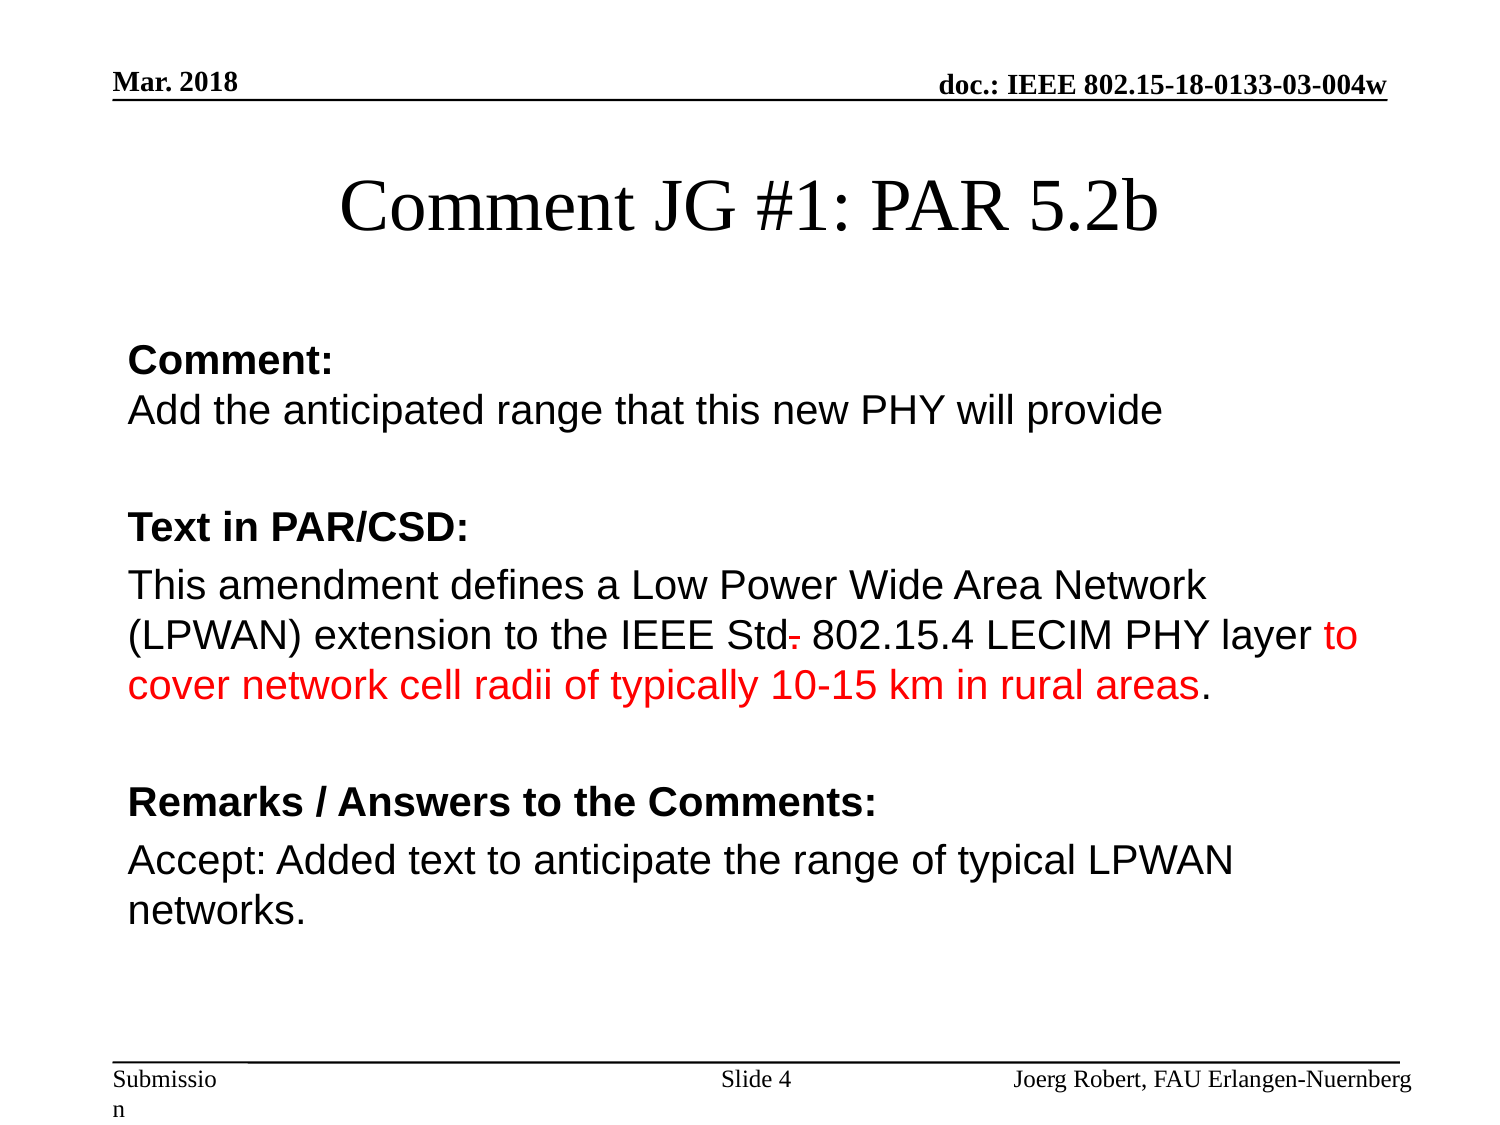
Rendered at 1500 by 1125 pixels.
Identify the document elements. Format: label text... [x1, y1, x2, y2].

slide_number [112, 62, 375, 98]
title Comment JG #1: PAR 5.2b [112, 112, 1388, 288]
footer Joerg Robert, FAU Erlangen-Nuernberg [900, 1062, 1413, 1093]
slide_number Slide 4 [712, 1062, 800, 1093]
list Comment: Add the anticipated range that this new PHY will provide Text in PAR/CSD: This amendment defines a Low Power Wide Area Network (LPWAN) extension to the IEEE Std. 802.15.4 LECIM PHY layer to cover network cell radii of typically 10-15 km in rural areas. Remarks / Answers to the Comments: Accept: Added text to anticipate the range of typical LPWAN networks. [112, 324, 1388, 1000]
